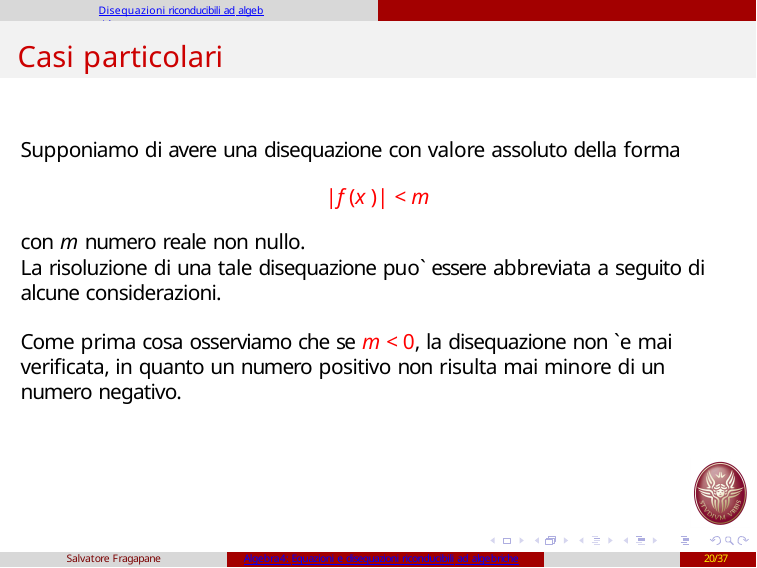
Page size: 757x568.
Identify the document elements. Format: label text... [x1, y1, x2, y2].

text_box [226, 551, 544, 567]
text_box [0, 551, 226, 567]
text_box [0, 0, 756, 551]
text_box [680, 551, 756, 567]
text_box [544, 551, 680, 567]
footer Algebra4: Equazioni e disequazioni riconducibili ad algebriche [241, 552, 530, 568]
text_box 20/37 [702, 552, 734, 565]
slide_number Salvatore Fragapane [64, 552, 163, 568]
